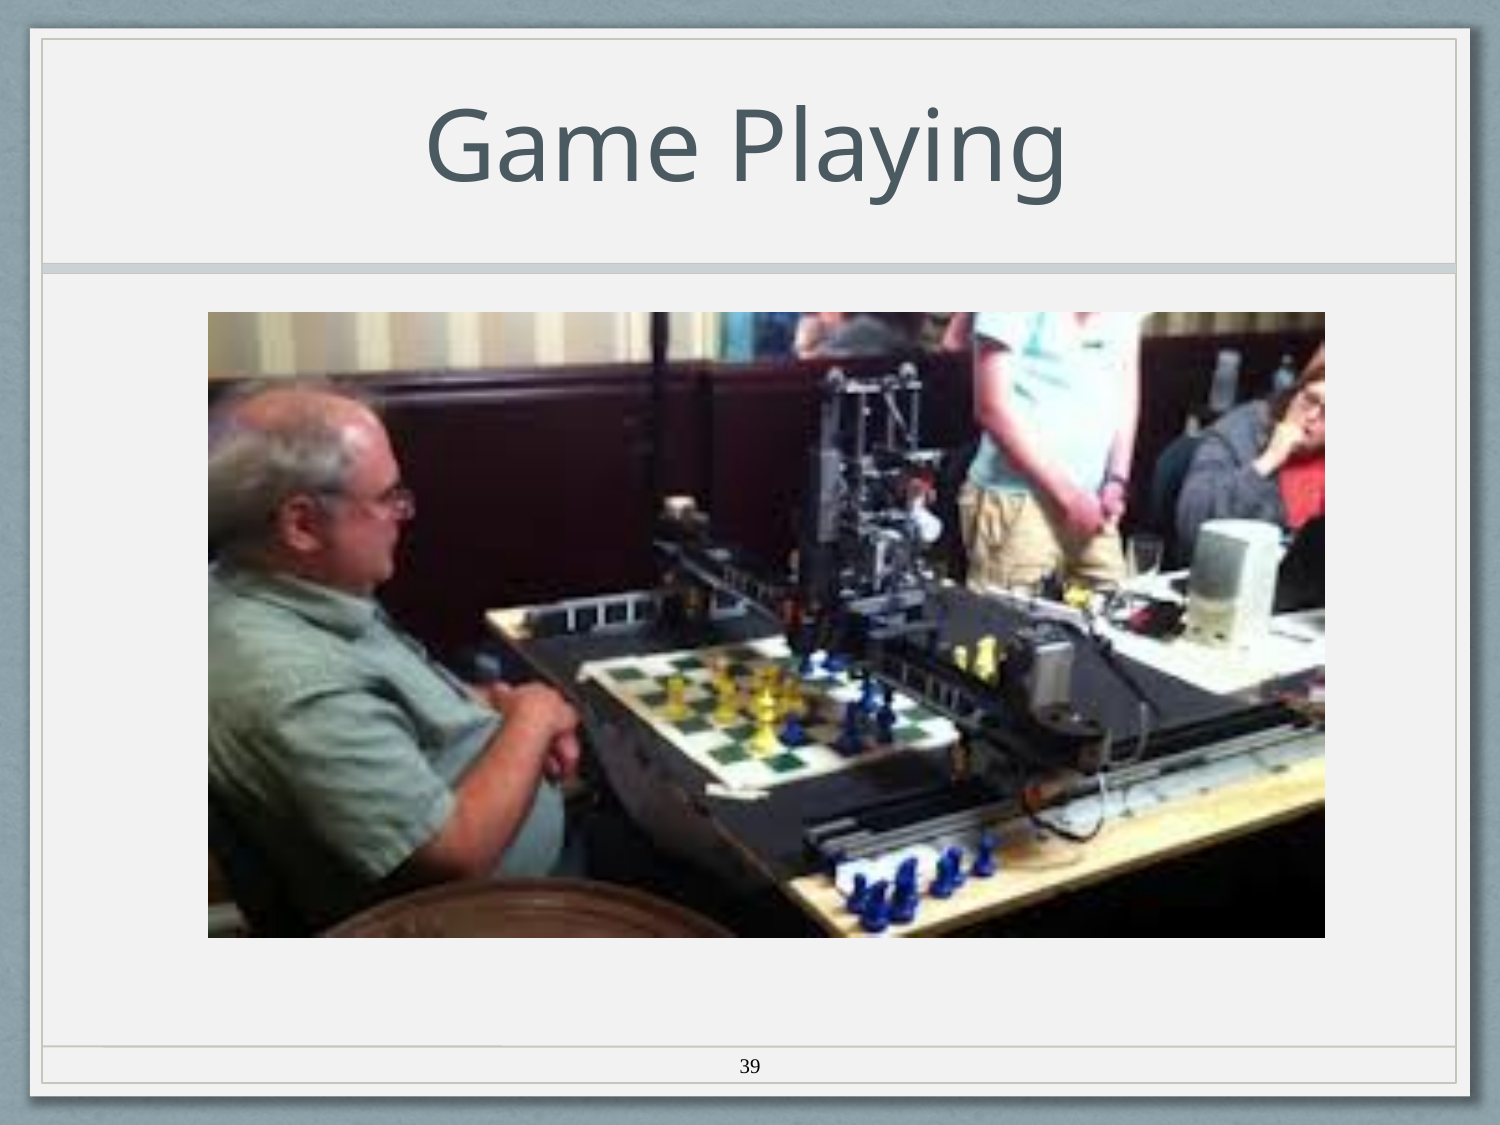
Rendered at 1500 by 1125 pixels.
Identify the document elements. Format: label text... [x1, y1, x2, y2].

picture [208, 311, 1326, 938]
title Game Playing [62, 31, 1438, 251]
slide_number 39 [687, 1042, 813, 1088]
